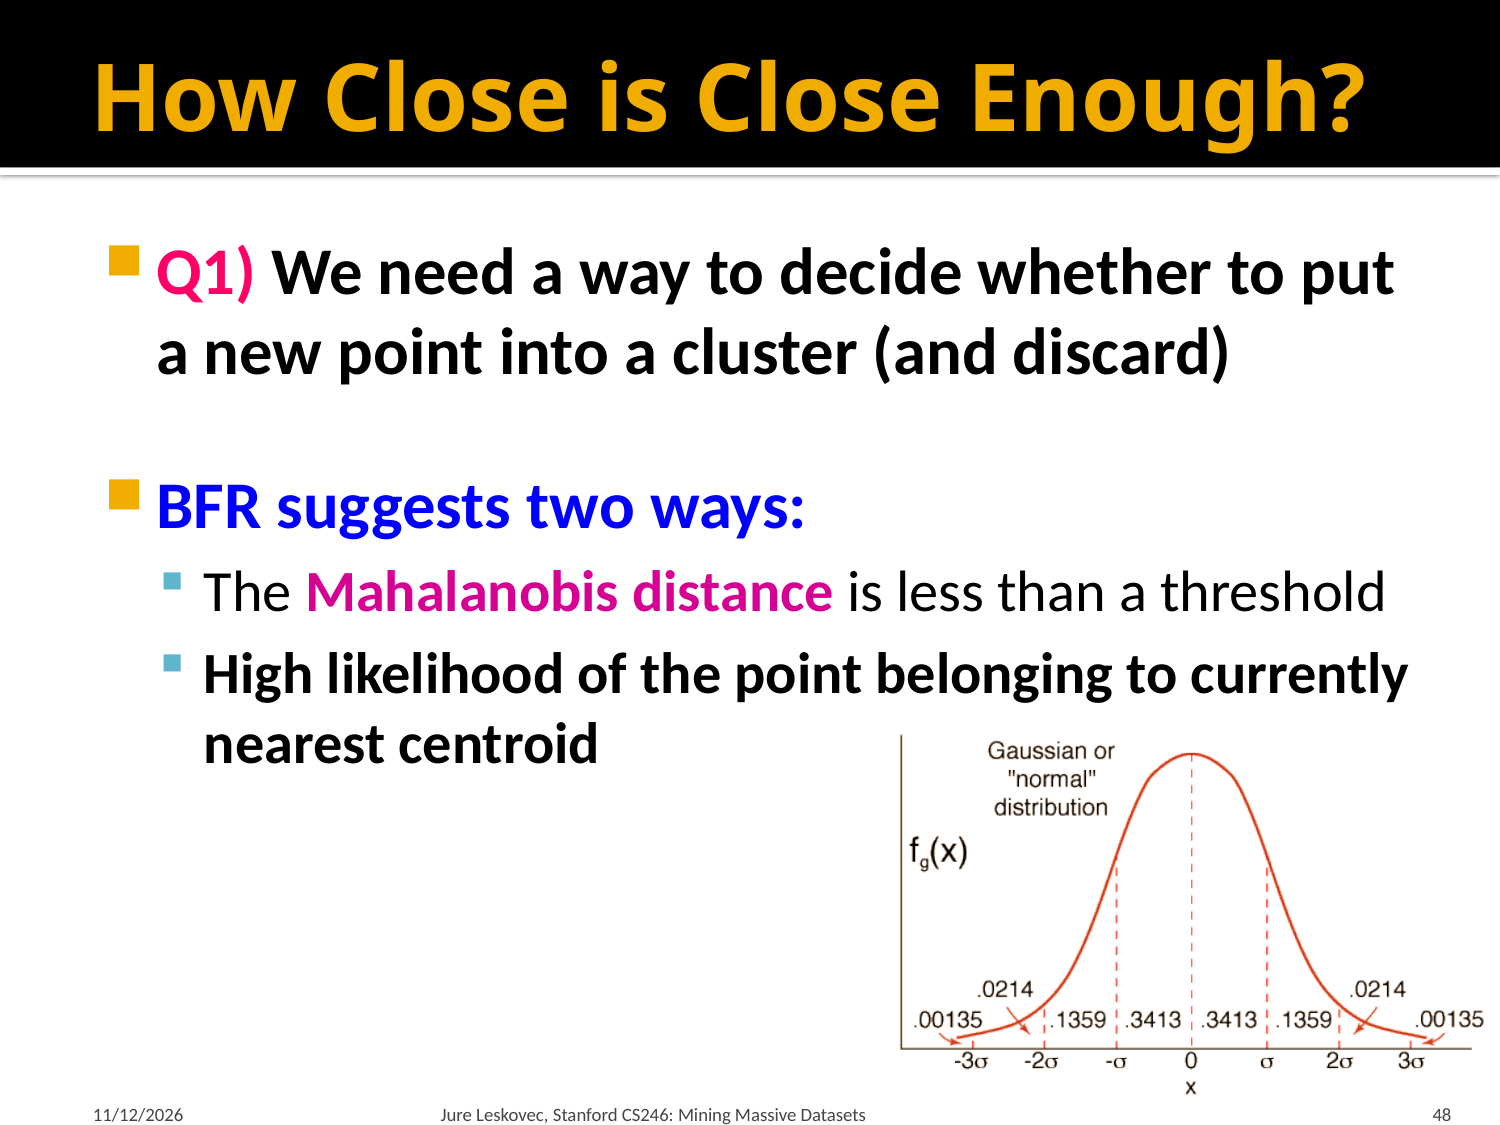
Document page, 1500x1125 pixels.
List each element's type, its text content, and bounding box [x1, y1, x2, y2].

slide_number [75, 1080, 425, 1125]
picture [892, 724, 1488, 1100]
list Q1) We need a way to decide whether to put a new point into a cluster (and discard) BFR suggests two ways: The Mahalanobis distance is less than a threshold High likelihood of the point belonging to currently nearest centroid [75, 212, 1425, 1075]
footer Jure Leskovec, Stanford CS246: Mining Massive Datasets [433, 1080, 1337, 1125]
title How Close is Close Enough? [75, 12, 1425, 175]
slide_number 48 [1345, 1109, 1467, 1125]
